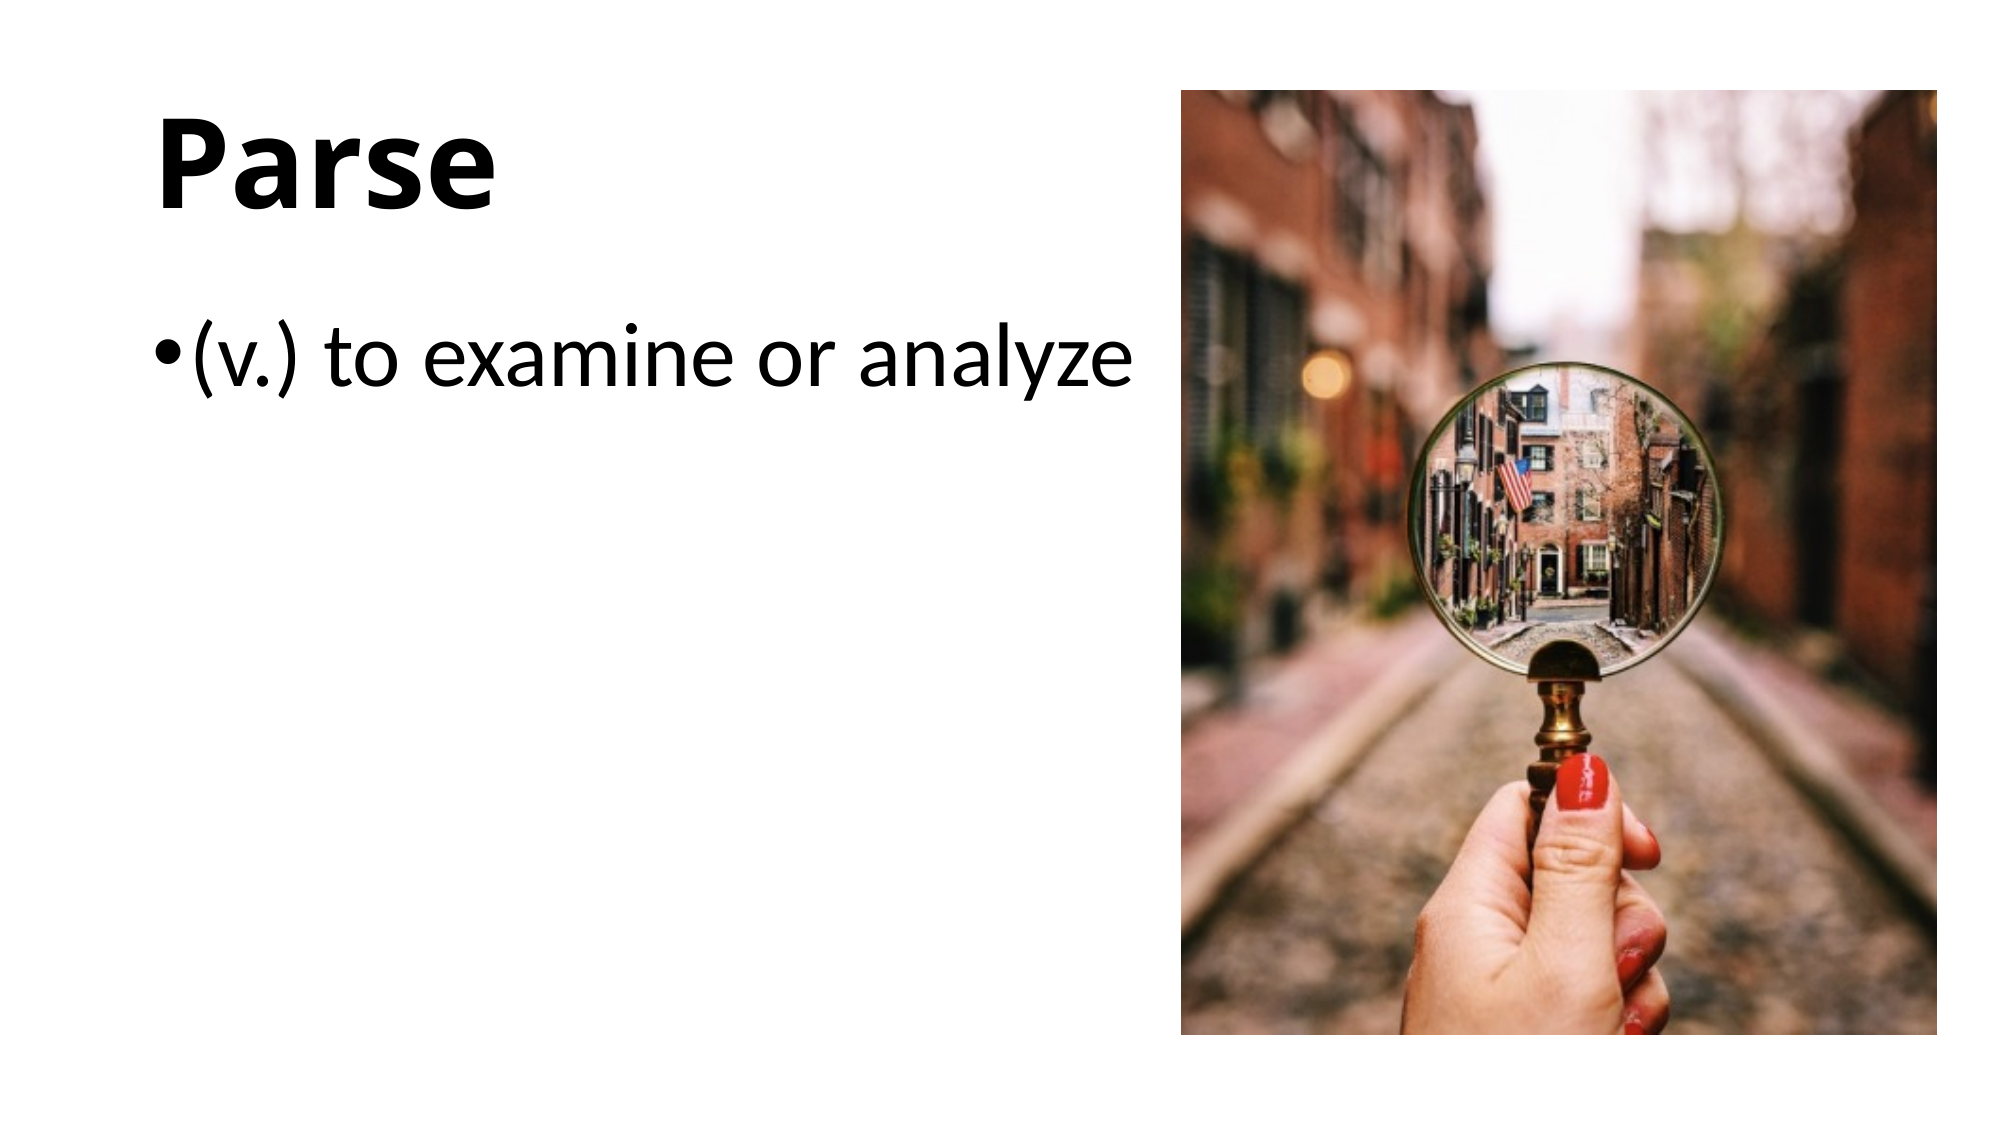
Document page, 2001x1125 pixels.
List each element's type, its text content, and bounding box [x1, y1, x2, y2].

title Parse [137, 59, 1863, 278]
list (v.) to examine or analyze [137, 299, 1181, 480]
picture [1181, 90, 1937, 1035]
